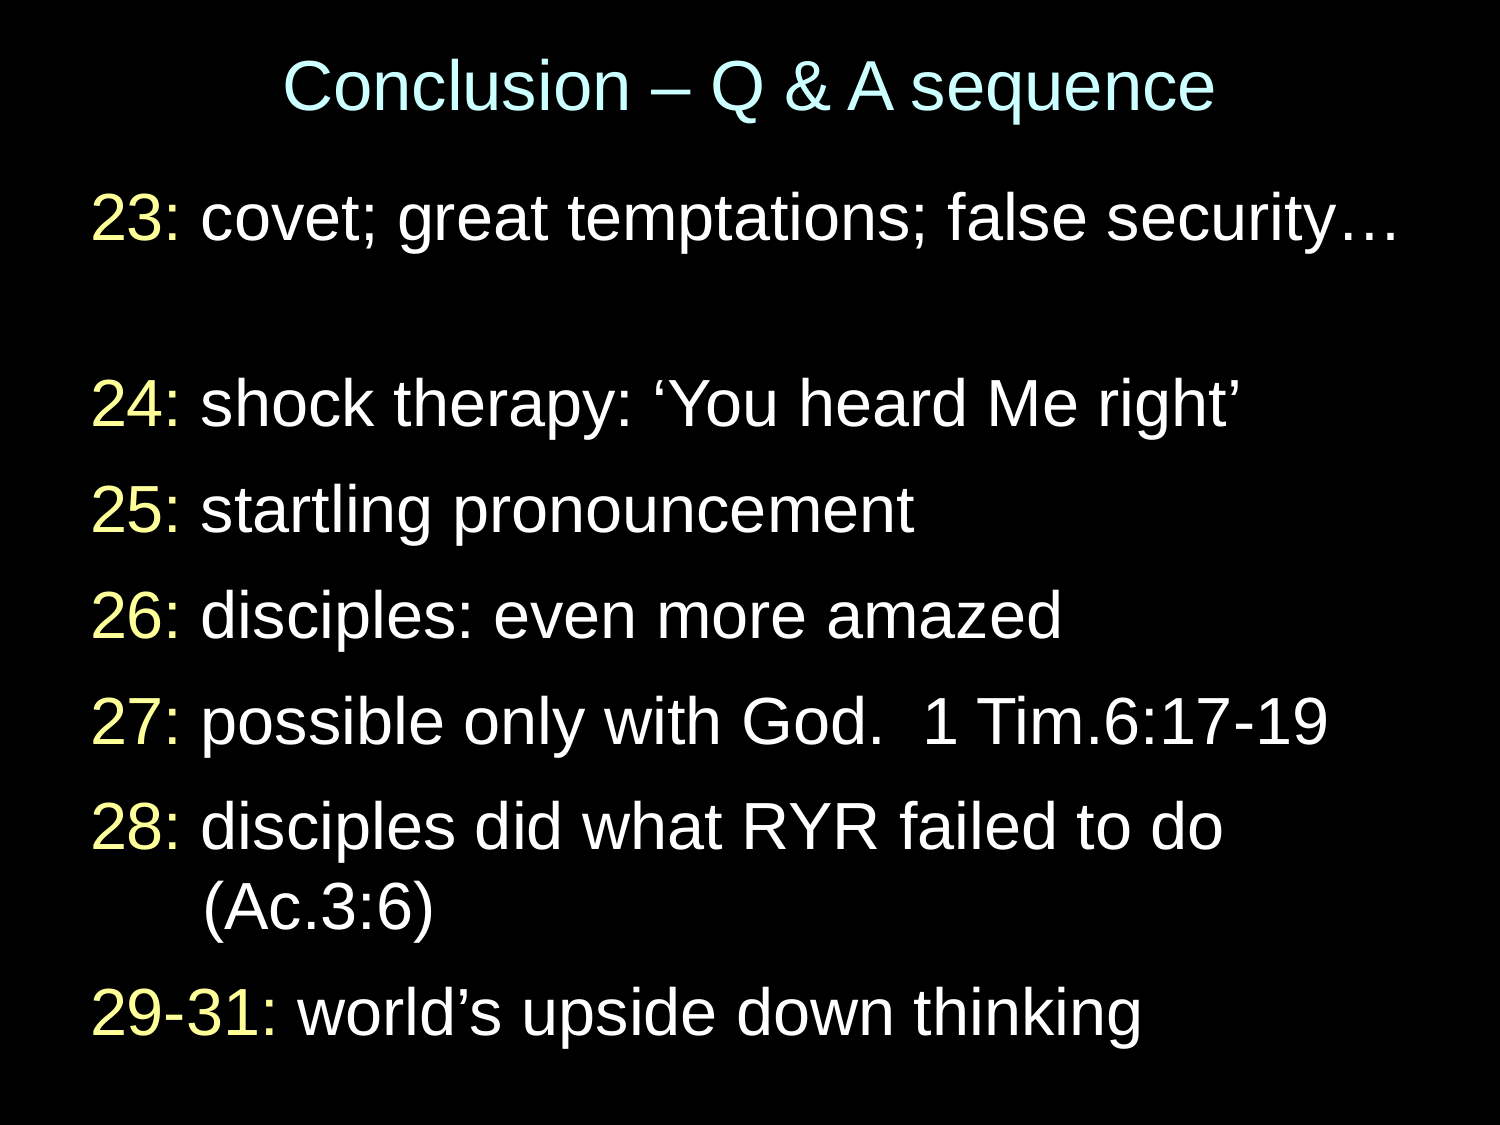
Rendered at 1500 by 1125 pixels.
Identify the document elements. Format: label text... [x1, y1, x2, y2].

title Conclusion – Q & A sequence [75, 9, 1425, 155]
list 23: covet; great temptations; false security… 24: shock therapy: ‘You heard Me right’ 25: startling pronouncement 26: disciples: even more amazed 27: possible only with God. 1 Tim.6:17-19 28: disciples did what RYR failed to do (Ac.3:6) 29-31: world’s upside down thinking [75, 166, 1425, 1050]
